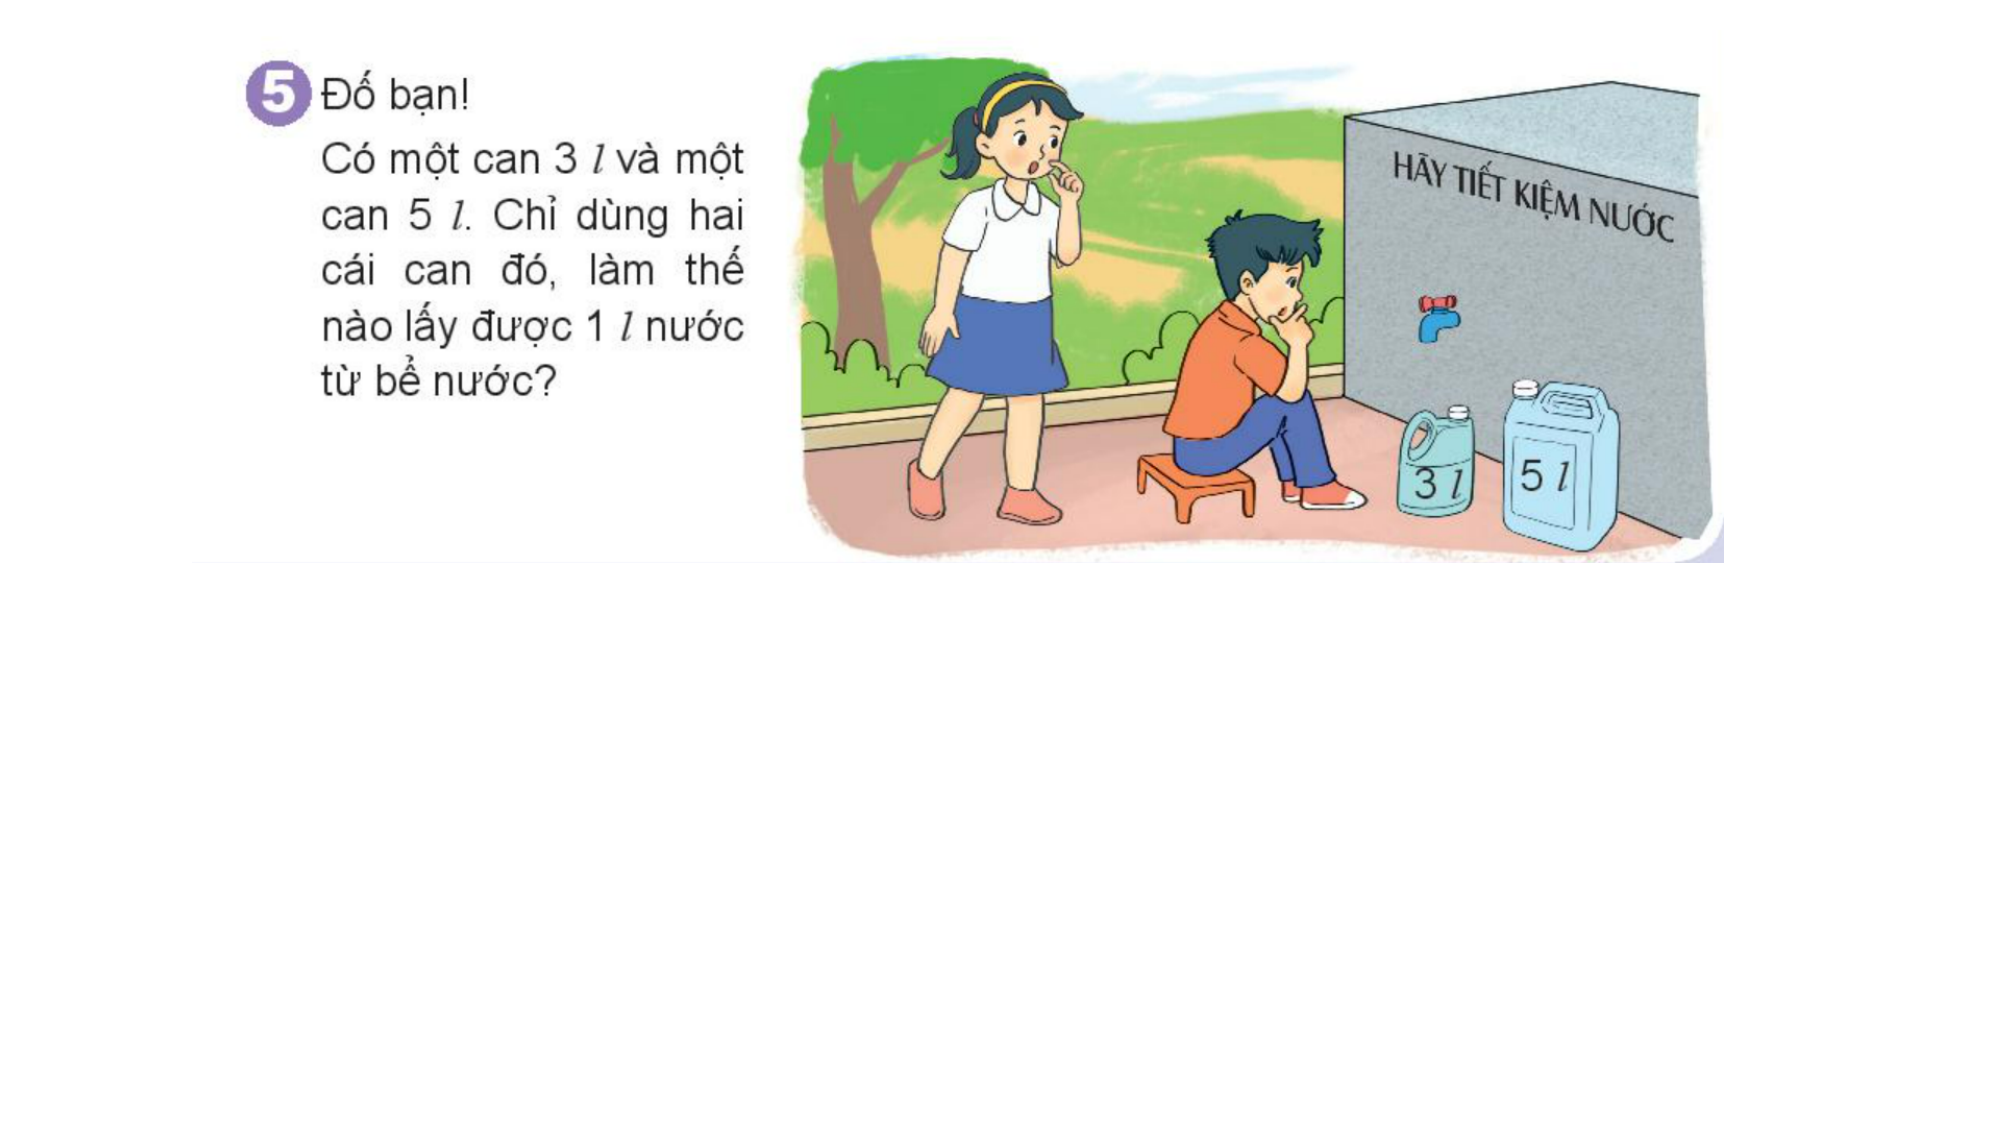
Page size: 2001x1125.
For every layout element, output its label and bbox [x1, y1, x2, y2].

picture [192, 30, 1724, 563]
